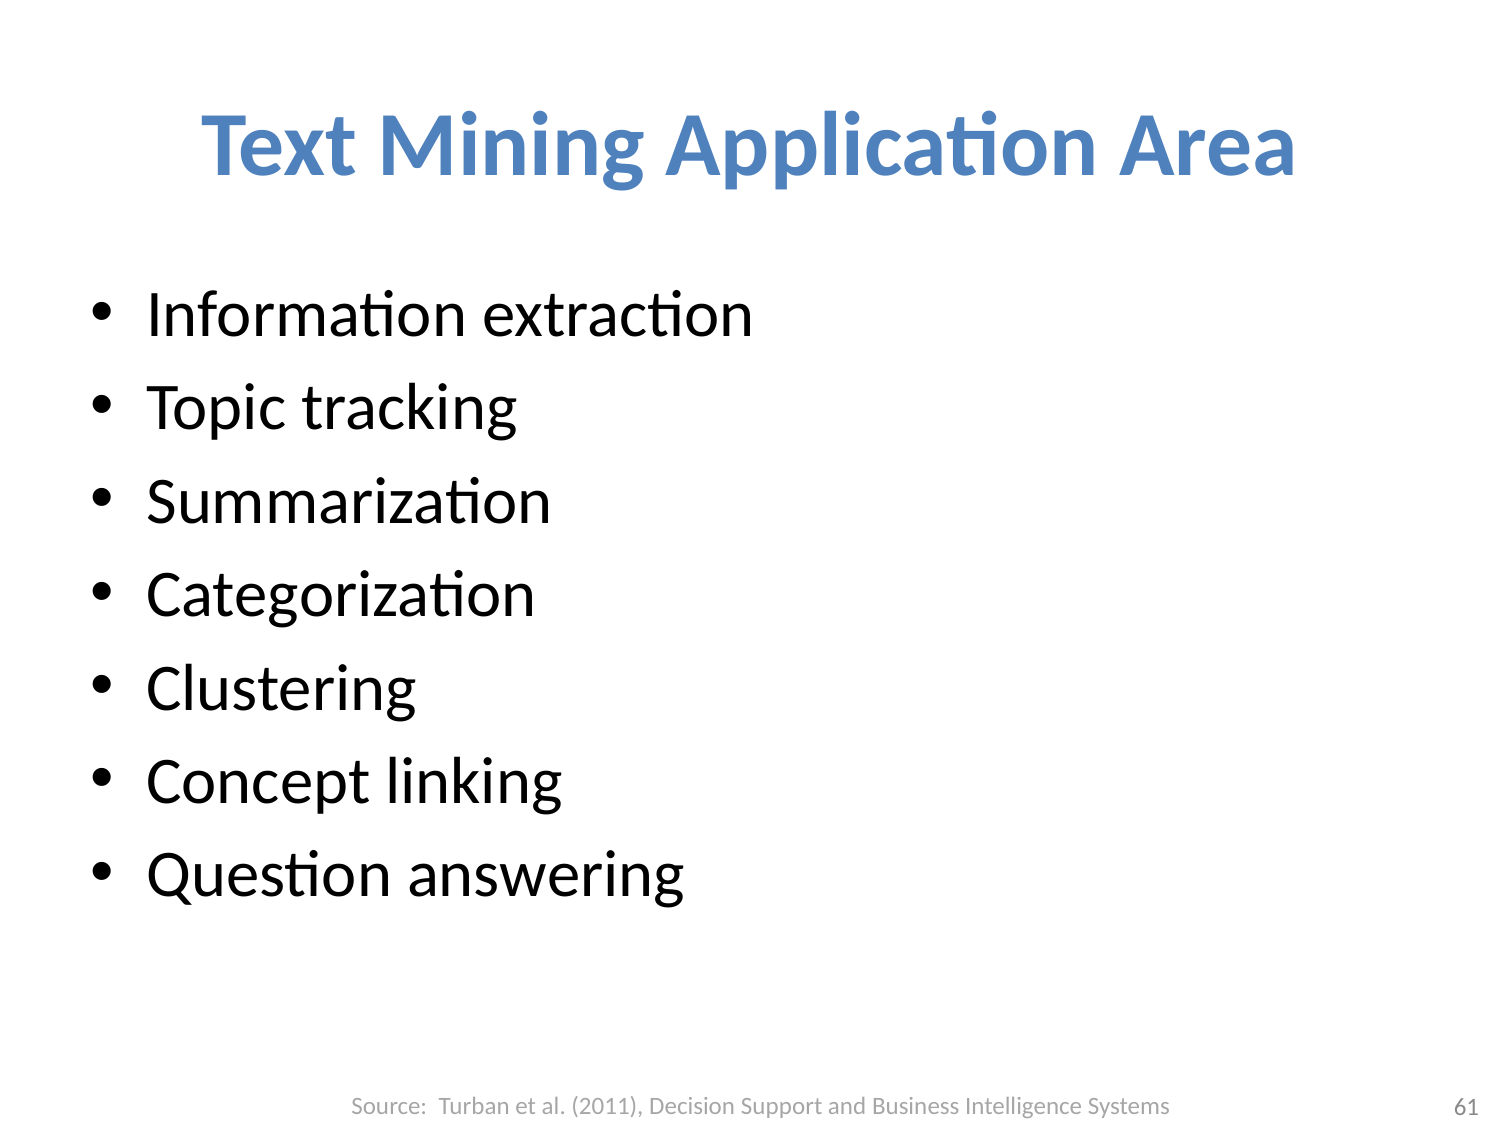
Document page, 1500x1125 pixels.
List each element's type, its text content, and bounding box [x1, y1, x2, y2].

list Information extraction Topic tracking Summarization Categorization Clustering Concept linking Question answering [75, 262, 1425, 1005]
text_box Source: Turban et al. (2011), Decision Support and Business Intelligence Systems [301, 1082, 1223, 1125]
title Text Mining Application Area [75, 45, 1425, 233]
slide_number 61 [1328, 1082, 1495, 1125]
